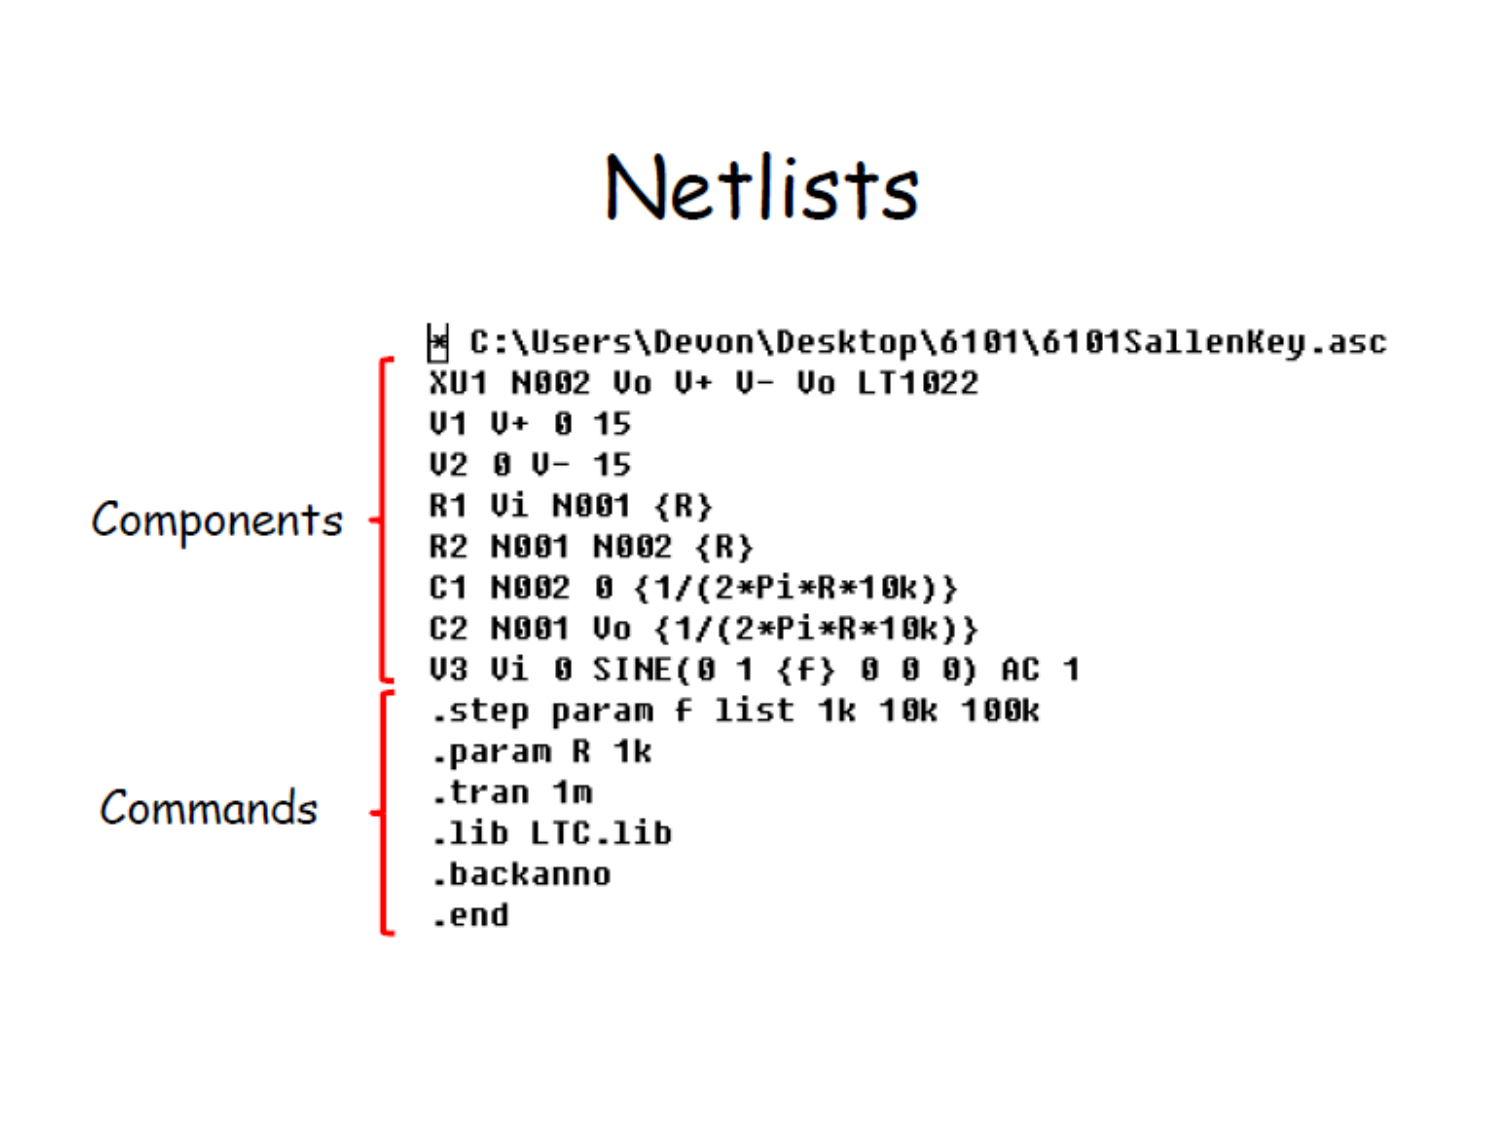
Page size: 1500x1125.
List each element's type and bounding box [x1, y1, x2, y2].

picture [49, 74, 1466, 963]
